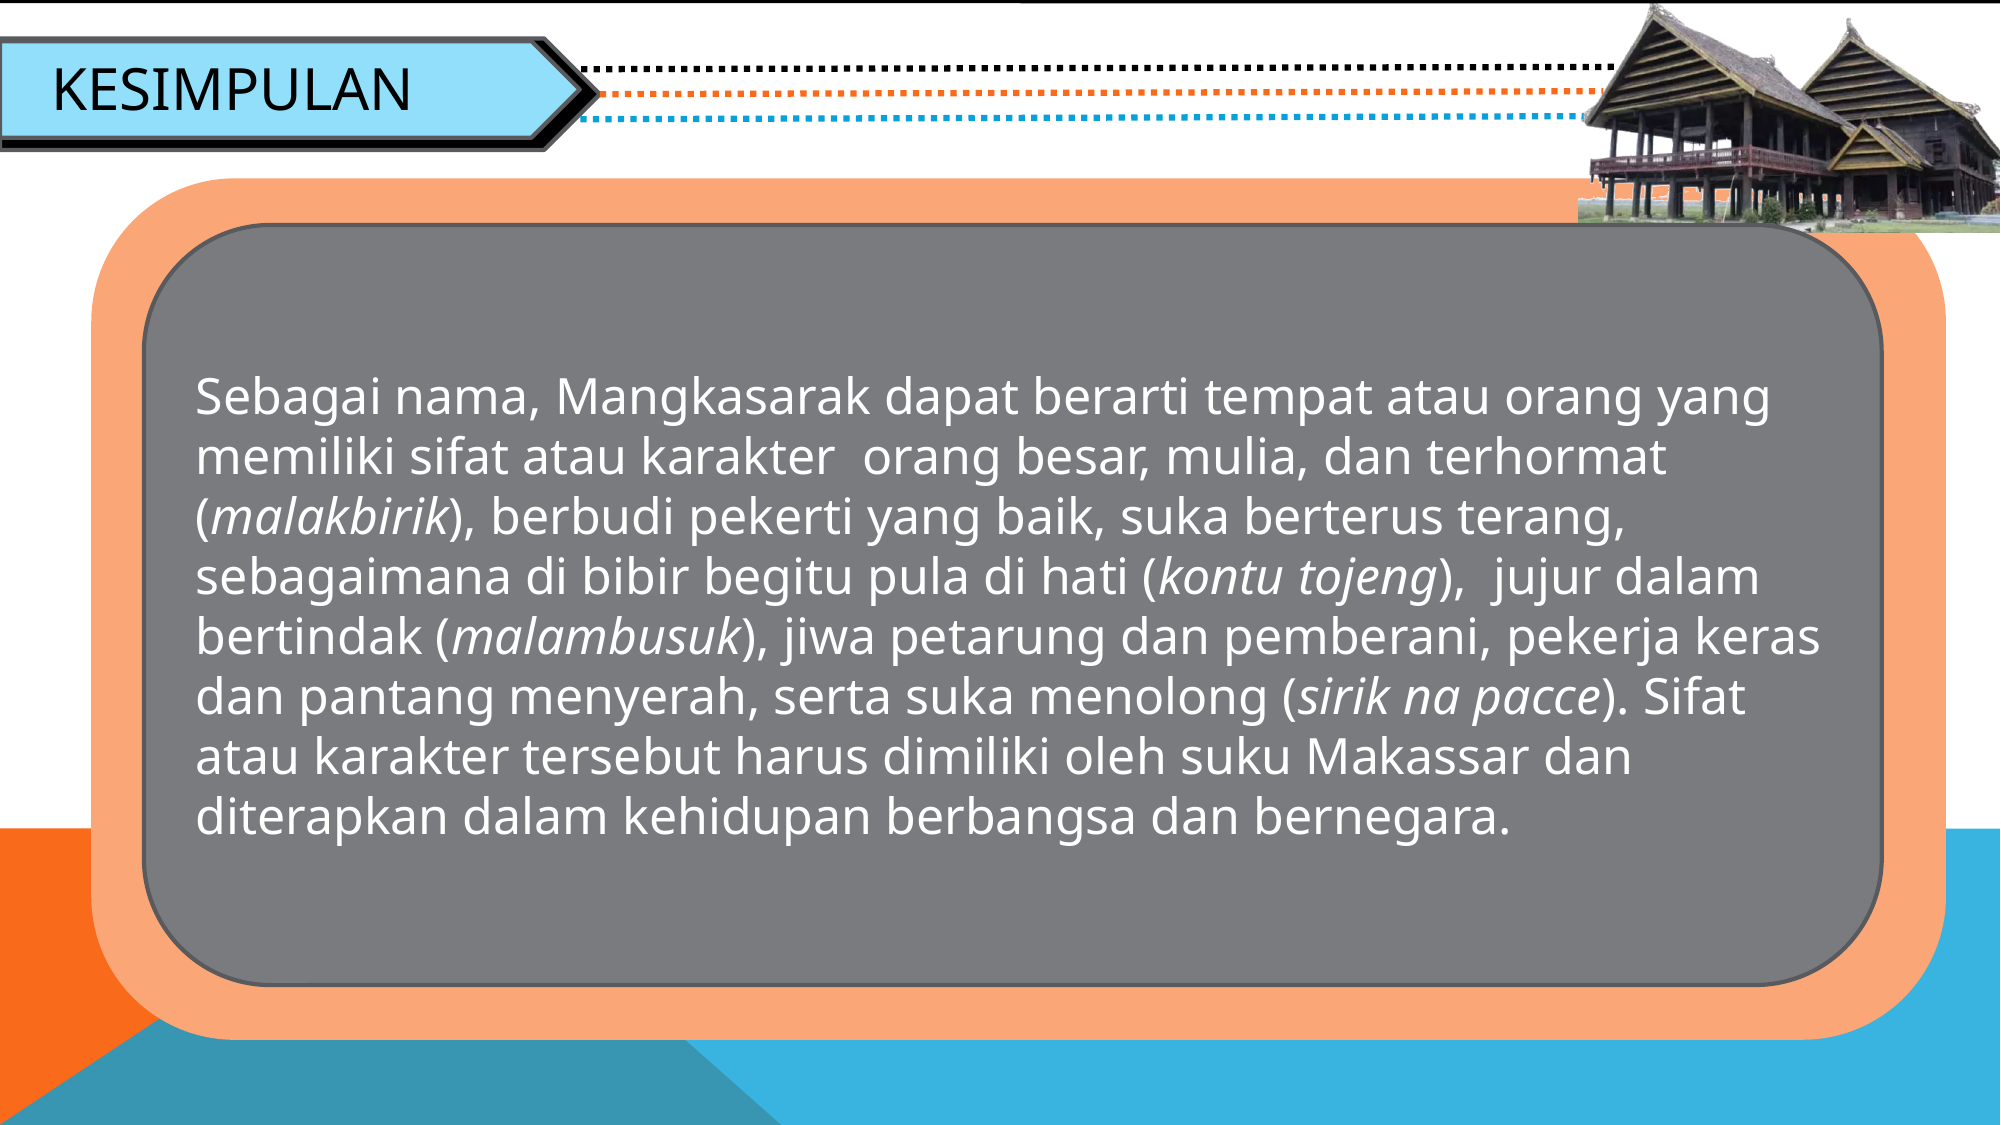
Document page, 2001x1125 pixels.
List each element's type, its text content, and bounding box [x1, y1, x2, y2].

text_box Sebagai nama, Mangkasarak dapat berarti tempat atau orang yang memiliki sifat atau karakter orang besar, mulia, dan terhormat (malakbirik), berbudi pekerti yang baik, suka berterus terang, sebagaimana di bibir begitu pula di hati (kontu tojeng), jujur dalam bertindak (malambusuk), jiwa petarung dan pemberani, pekerja keras dan pantang menyerah, serta suka menolong (sirik na pacce). Sifat atau karakter tersebut harus dimiliki oleh suku Makassar dan diterapkan dalam kehidupan berbangsa dan bernegara. [141, 222, 1884, 988]
picture [1577, 1, 2000, 234]
text_box [0, 39, 582, 140]
text_box [0, 36, 599, 153]
title Kesimpulan [36, 41, 507, 132]
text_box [599, 90, 1604, 95]
text_box [89, 176, 1949, 1042]
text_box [580, 115, 1585, 120]
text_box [580, 66, 1620, 70]
